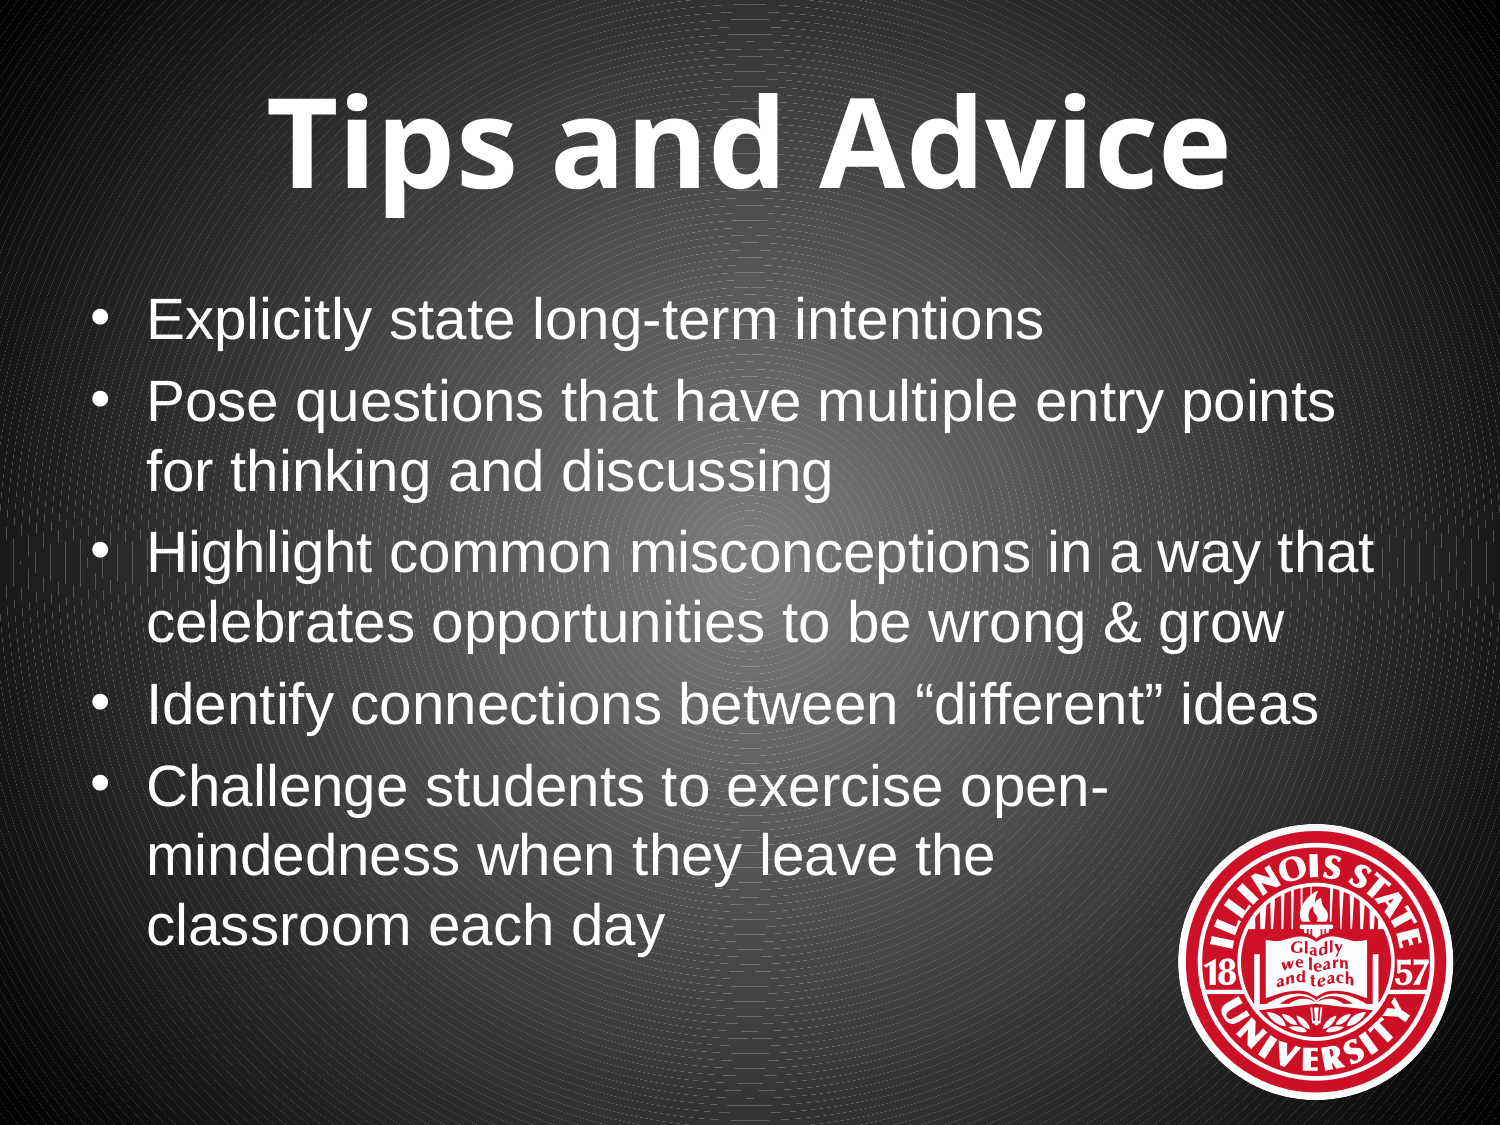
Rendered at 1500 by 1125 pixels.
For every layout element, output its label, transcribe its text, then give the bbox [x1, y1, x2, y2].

picture [1176, 822, 1456, 1101]
title Tips and Advice [75, 45, 1425, 233]
list Explicitly state long-term intentions Pose questions that have multiple entry points for thinking and discussing Highlight common misconceptions in a way that celebrates opportunities to be wrong & grow Identify connections between “different” ideas Challenge students to exercise open-mindedness when they leave the classroom each day [75, 274, 1425, 1098]
